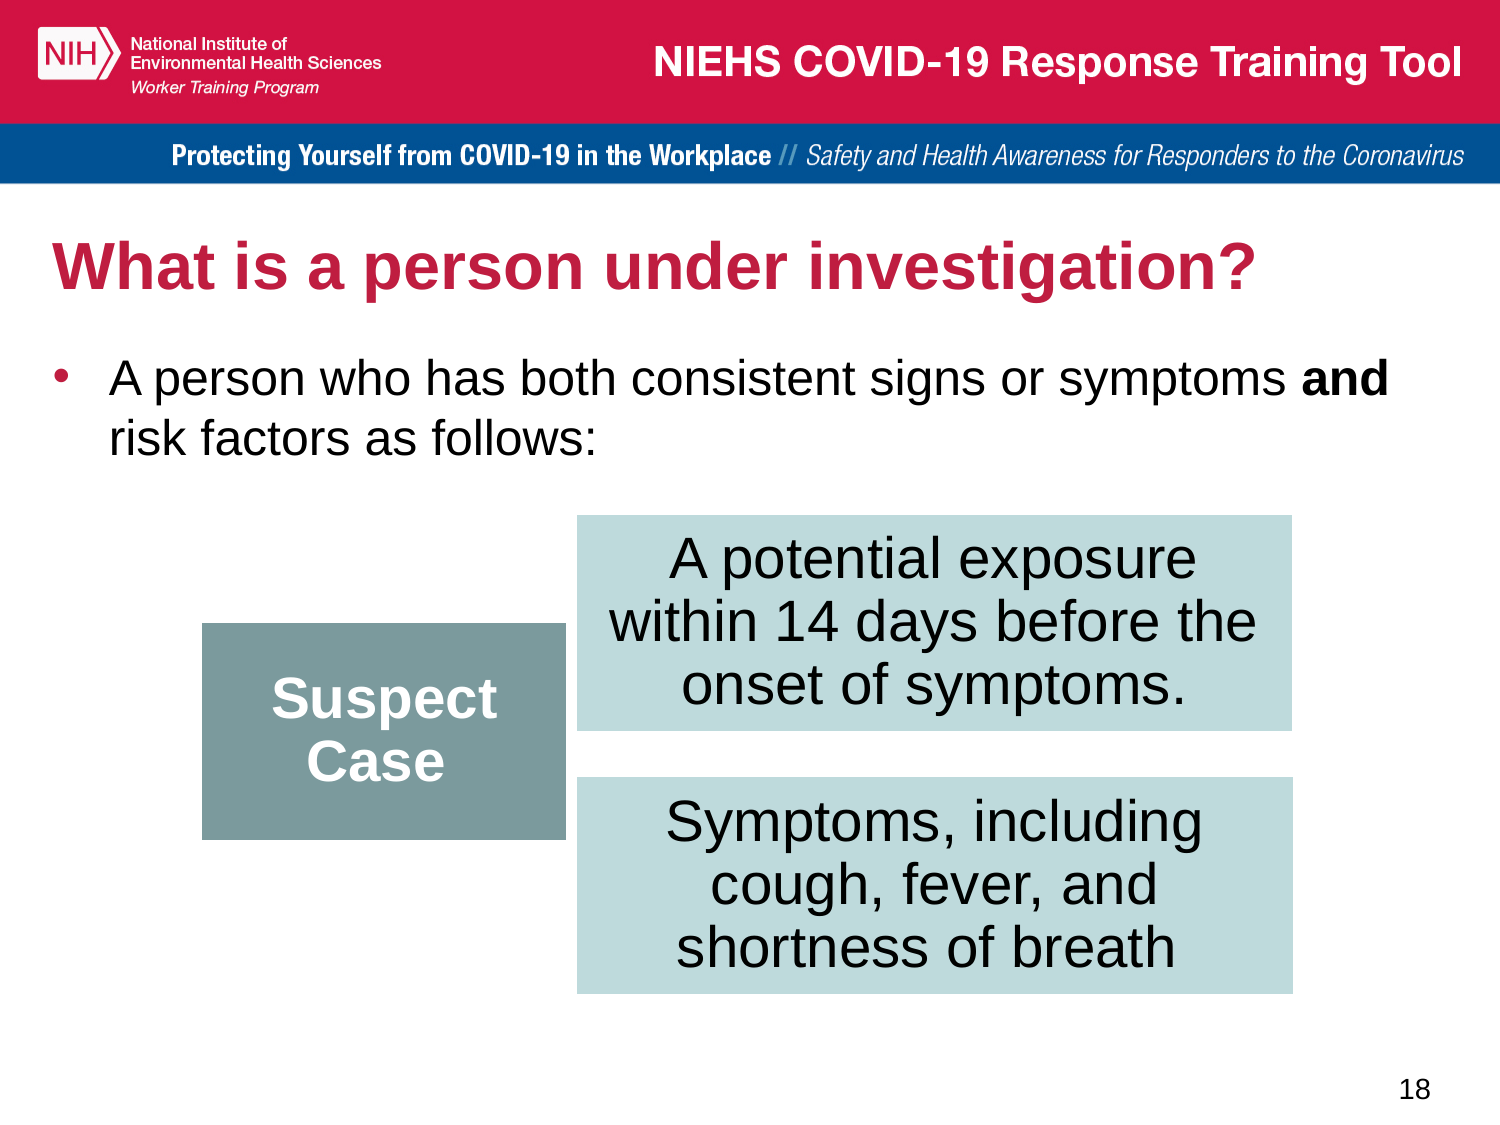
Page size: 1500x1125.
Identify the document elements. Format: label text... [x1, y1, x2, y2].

slide_number 18 [1262, 1063, 1463, 1100]
picture [0, 0, 1500, 1125]
list A person who has both consistent signs or symptoms and risk factors as follows: [37, 338, 1463, 1063]
title What is a person under investigation? [37, 187, 1463, 338]
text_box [199, 374, 1326, 1042]
